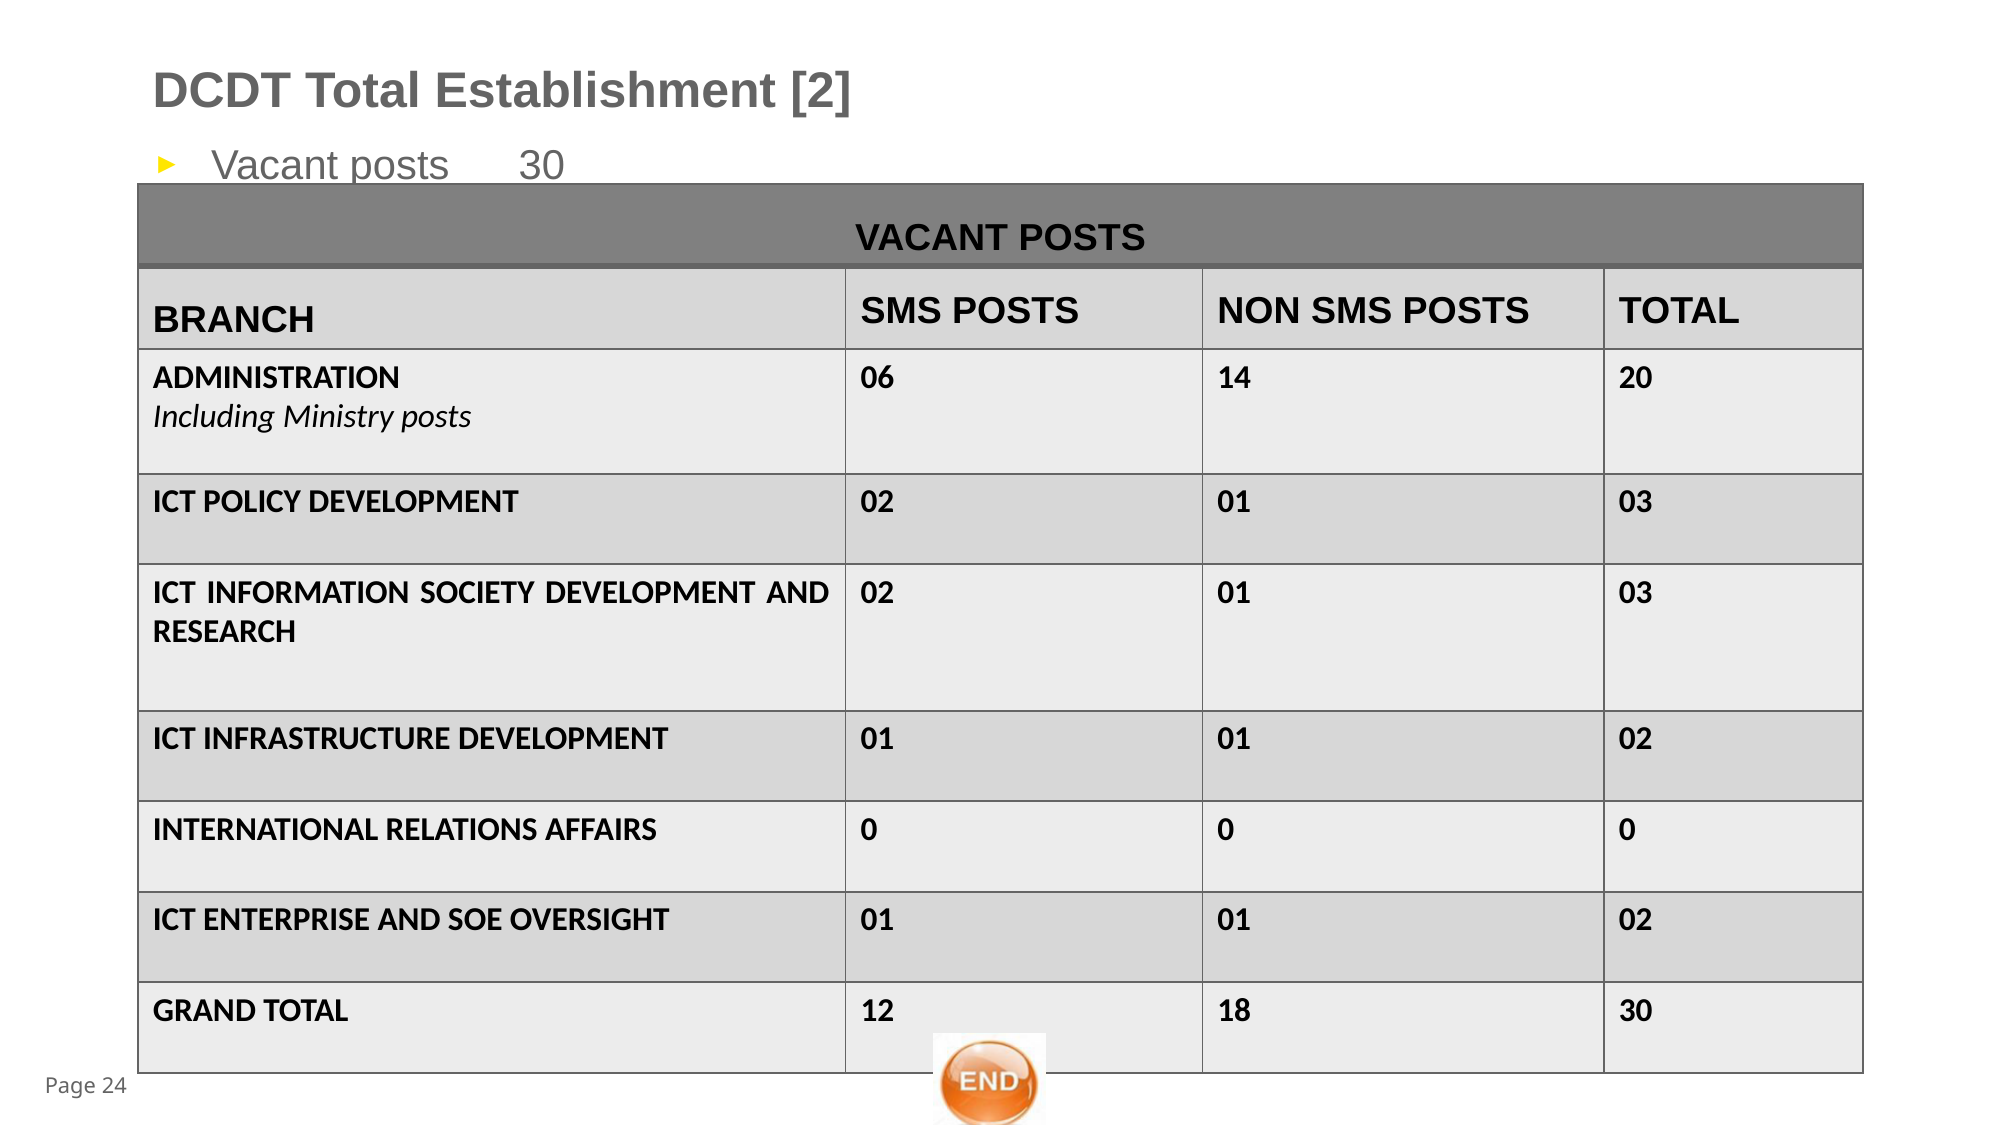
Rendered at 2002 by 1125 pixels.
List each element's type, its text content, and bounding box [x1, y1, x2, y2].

table_cell TOTAL [1605, 269, 1862, 348]
table_cell 0 [1203, 802, 1603, 891]
table_cell 01 [1203, 475, 1603, 563]
table_cell NON SMS POSTS [1203, 269, 1603, 348]
table_cell 02 [1605, 712, 1862, 800]
table_cell 01 [846, 712, 1202, 800]
picture [933, 1033, 1047, 1125]
table_cell ICT INFRASTRUCTURE DEVELOPMENT [139, 712, 845, 800]
table_cell ICT POLICY DEVELOPMENT [139, 475, 845, 563]
table_cell ADMINISTRATION Including Ministry posts [139, 350, 845, 473]
title DCDT Total Establishment [2] [138, 59, 1863, 130]
table_cell ICT ENTERPRISE AND SOE OVERSIGHT [139, 893, 845, 981]
list Vacant posts 30 [138, 130, 1863, 183]
table_cell 30 [1605, 983, 1862, 1072]
table_cell 02 [846, 565, 1202, 710]
table_cell 02 [846, 475, 1202, 563]
table_cell ICT INFORMATION SOCIETY DEVELOPMENT AND RESEARCH [139, 565, 845, 710]
table_cell GRAND TOTAL [139, 983, 845, 1072]
table_cell BRANCH [139, 269, 845, 348]
table_cell 12 [846, 983, 1202, 1072]
table_cell 03 [1605, 565, 1862, 710]
table_cell 18 [1203, 983, 1603, 1072]
table_cell SMS POSTS [846, 269, 1202, 348]
table_cell INTERNATIONAL RELATIONS AFFAIRS [139, 802, 845, 891]
table_cell 0 [1605, 802, 1862, 891]
table_cell 01 [1203, 893, 1603, 981]
table_cell 20 [1605, 350, 1862, 473]
table_cell 01 [846, 893, 1202, 981]
table_cell 01 [1203, 565, 1603, 710]
table_cell 02 [1605, 893, 1862, 981]
table_cell 0 [846, 802, 1202, 891]
table_cell 14 [1203, 350, 1603, 473]
table_header VACANT POSTS [139, 185, 1862, 263]
table_cell 01 [1203, 712, 1603, 800]
table_cell 03 [1605, 475, 1862, 563]
table_cell 06 [846, 350, 1202, 473]
